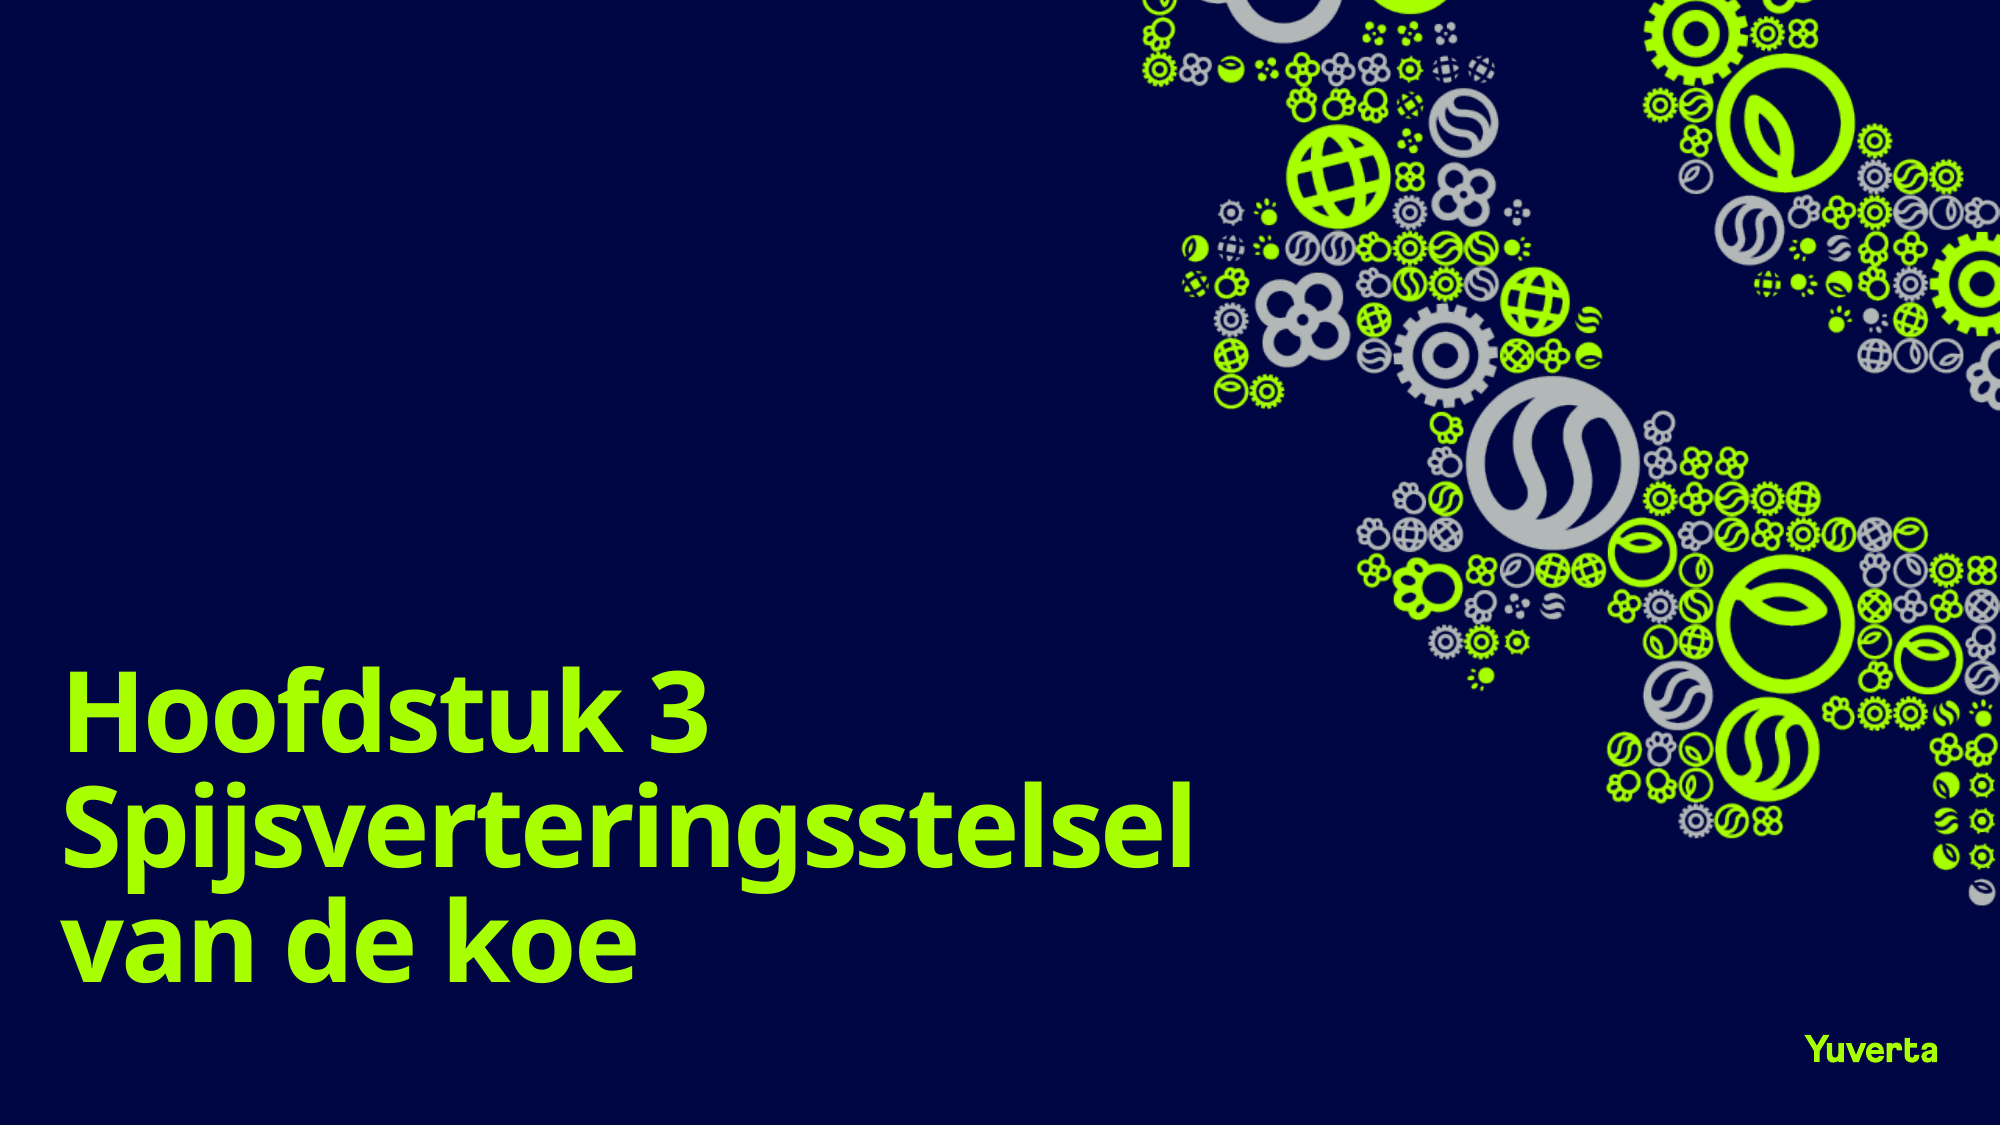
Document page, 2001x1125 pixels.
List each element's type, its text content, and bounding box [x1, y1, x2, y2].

picture [0, 0, 2000, 1125]
title Hoofdstuk 3 Spijsverteringsstelsel van de koe [60, 649, 1484, 1006]
